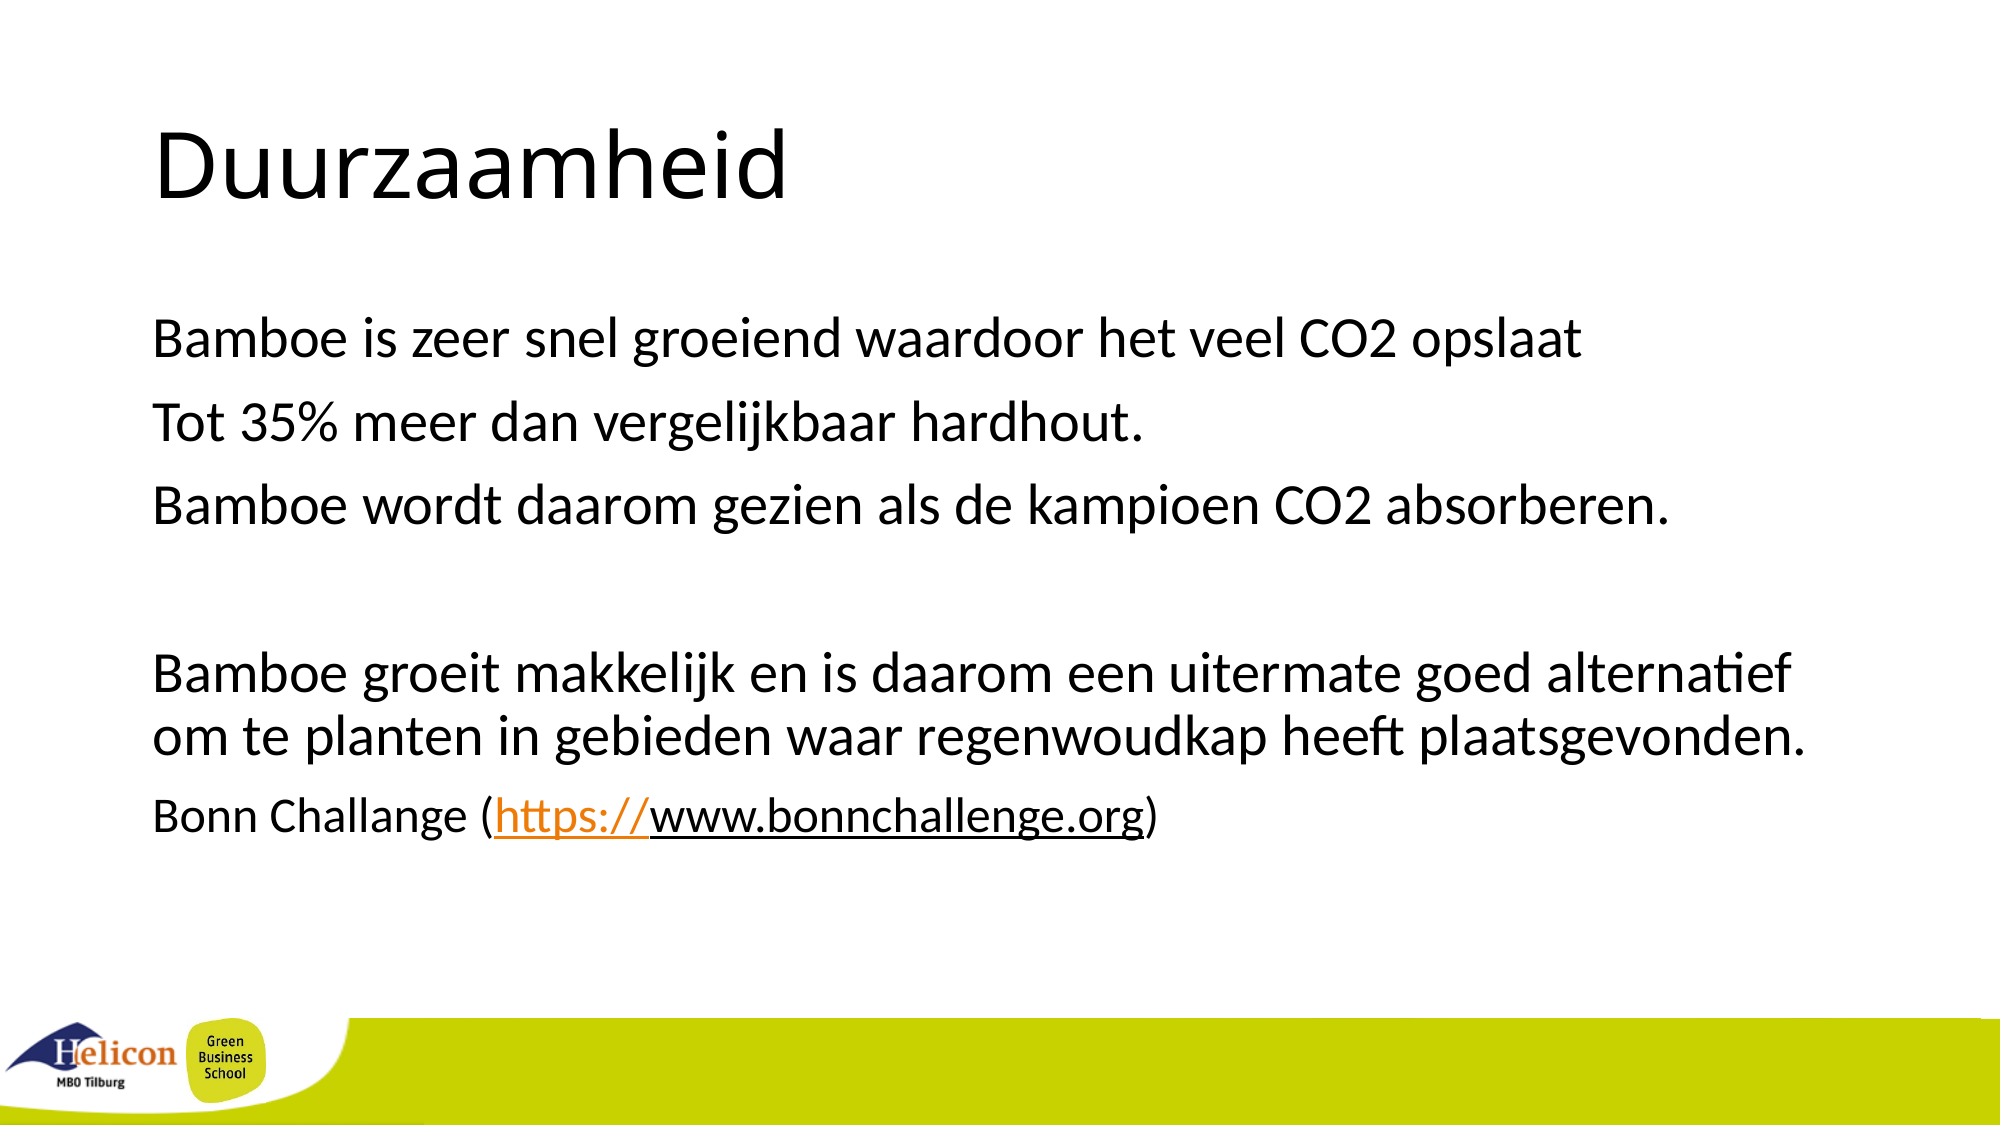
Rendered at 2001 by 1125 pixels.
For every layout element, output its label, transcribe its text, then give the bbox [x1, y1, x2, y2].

title Duurzaamheid [137, 59, 1863, 278]
picture [0, 1018, 424, 1125]
list Bamboe is zeer snel groeiend waardoor het veel CO2 opslaat Tot 35% meer dan vergelijkbaar hardhout. Bamboe wordt daarom gezien als de kampioen CO2 absorberen. Bamboe groeit makkelijk en is daarom een uitermate goed alternatief om te planten in gebieden waar regenwoudkap heeft plaatsgevonden. Bonn Challange (https://www.bonnchallenge.org) [137, 299, 1863, 1014]
